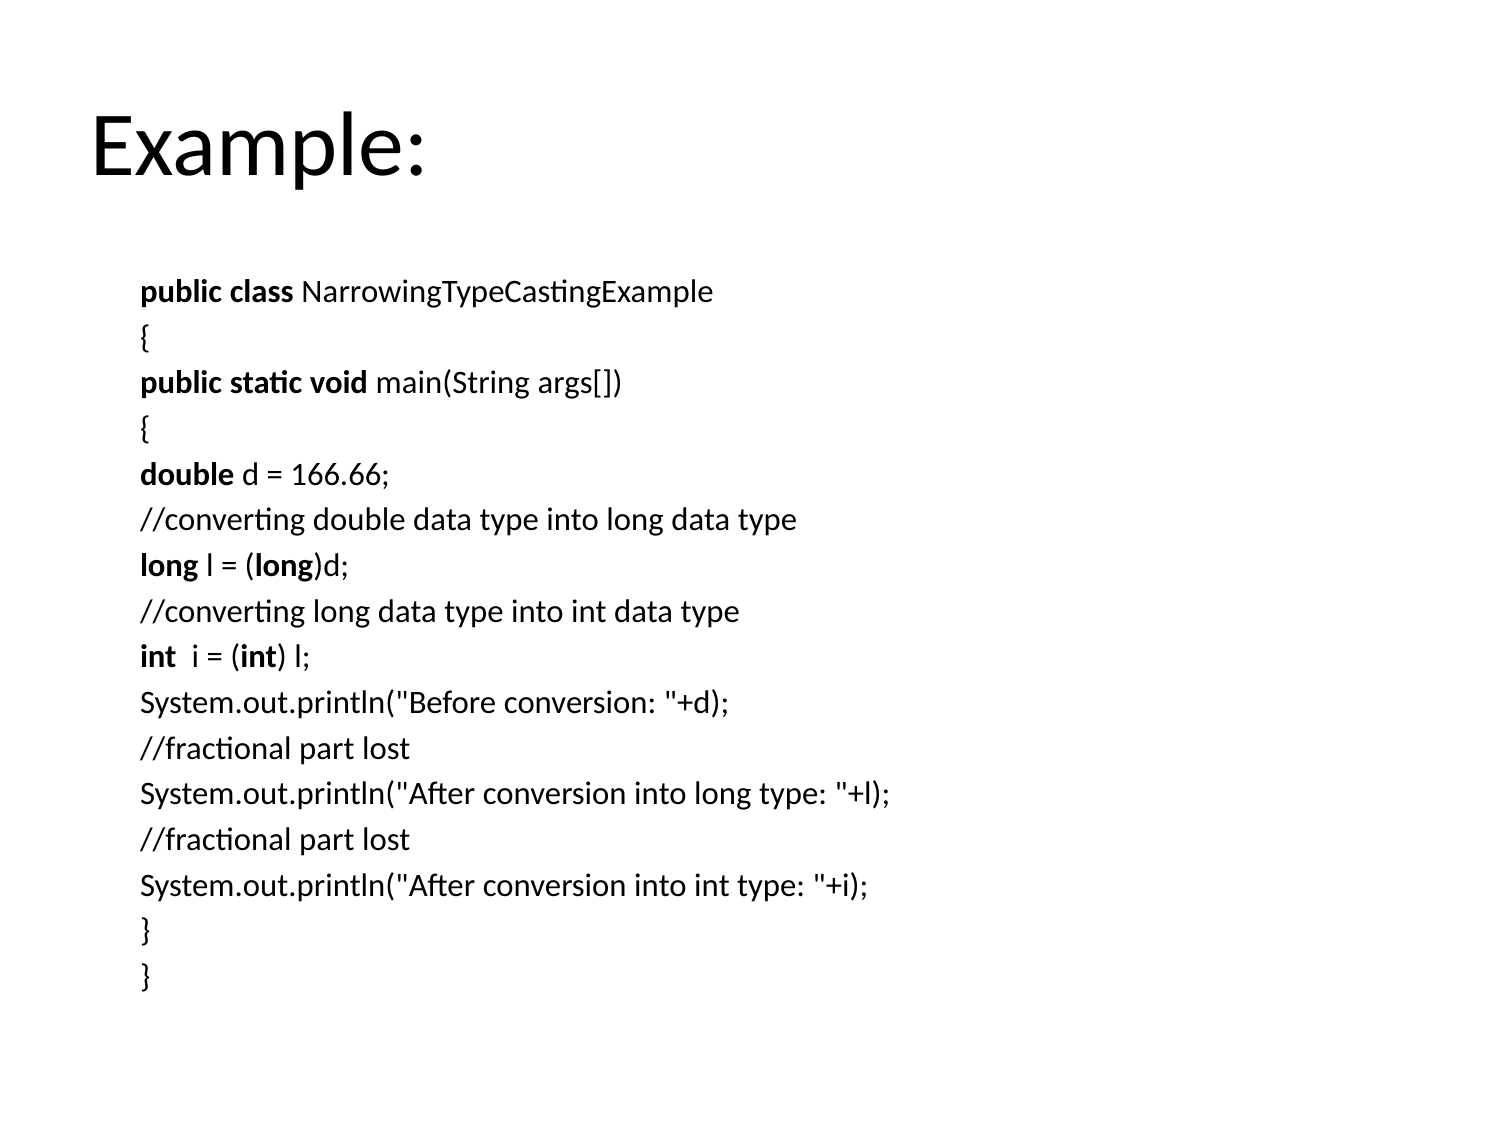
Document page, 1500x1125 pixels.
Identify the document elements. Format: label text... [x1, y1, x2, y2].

title Example: [75, 45, 1425, 233]
list public class NarrowingTypeCastingExample { public static void main(String args[]) { double d = 166.66; //converting double data type into long data type long l = (long)d; //converting long data type into int data type int i = (int) l; System.out.println("Before conversion: "+d); //fractional part lost System.out.println("After conversion into long type: "+l); //fractional part lost System.out.println("After conversion into int type: "+i); } } [75, 262, 1425, 1005]
